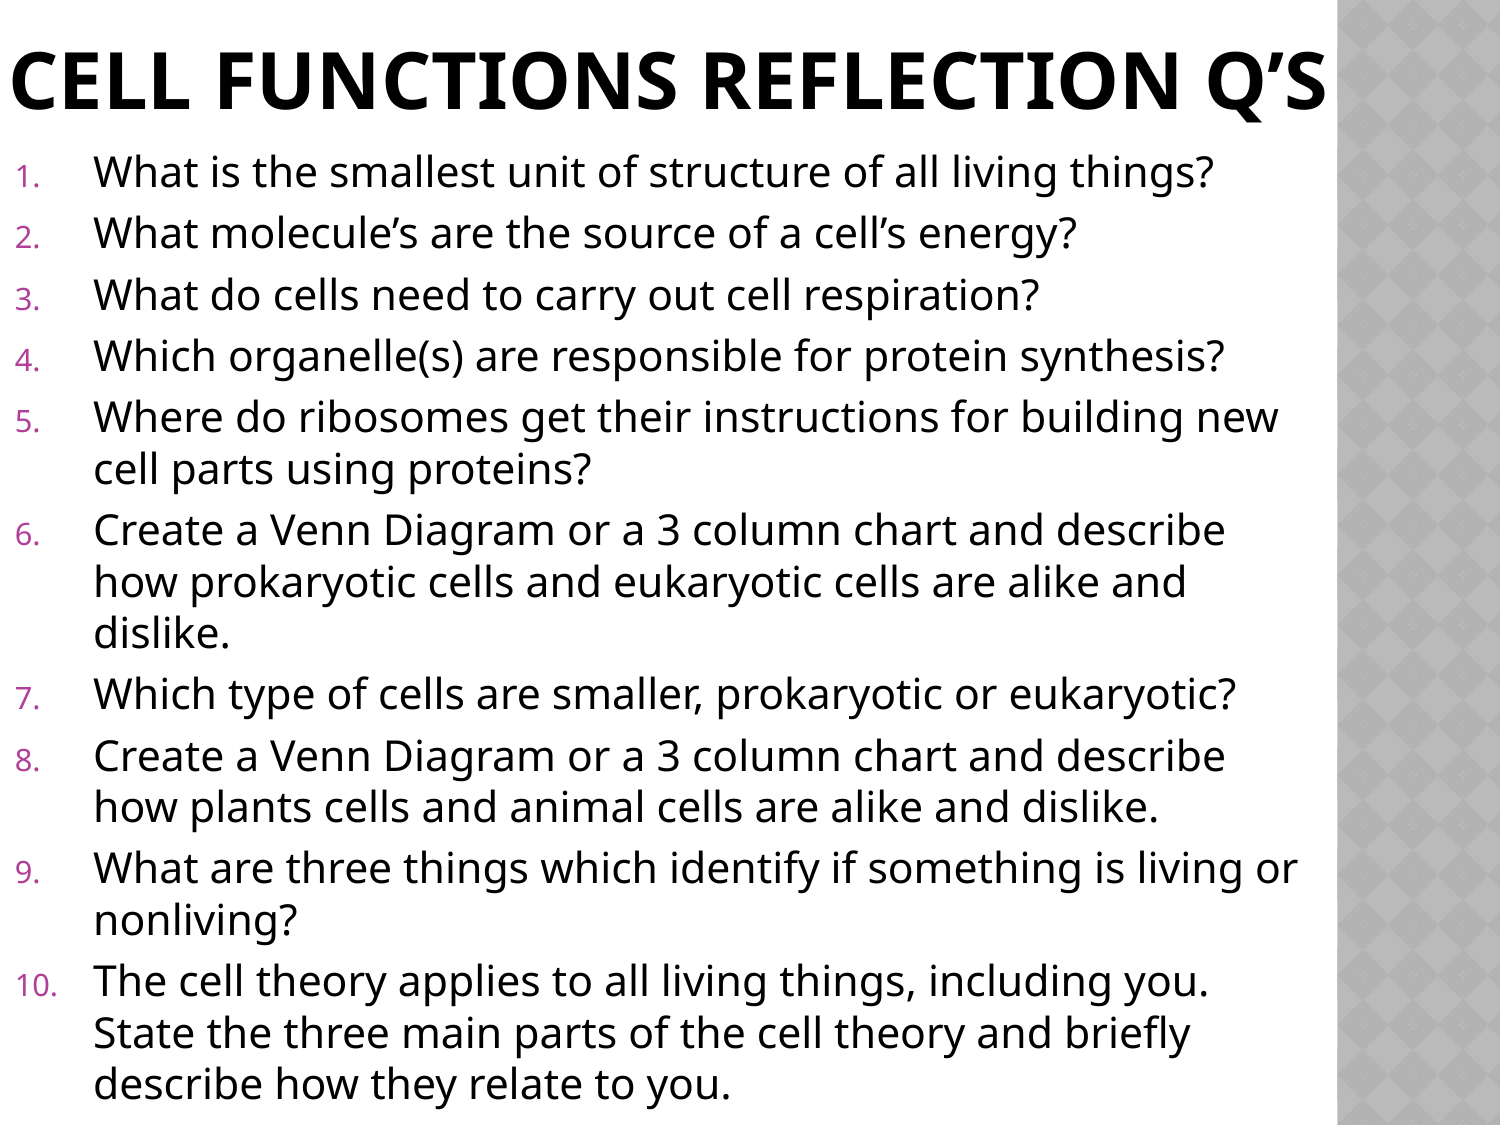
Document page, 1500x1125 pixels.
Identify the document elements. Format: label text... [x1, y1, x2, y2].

list What is the smallest unit of structure of all living things? What molecule’s are the source of a cell’s energy? What do cells need to carry out cell respiration? Which organelle(s) are responsible for protein synthesis? Where do ribosomes get their instructions for building new cell parts using proteins? Create a Venn Diagram or a 3 column chart and describe how prokaryotic cells and eukaryotic cells are alike and dislike. Which type of cells are smaller, prokaryotic or eukaryotic? Create a Venn Diagram or a 3 column chart and describe how plants cells and animal cells are alike and dislike. What are three things which identify if something is living or nonliving? The cell theory applies to all living things, including you. State the three main parts of the cell theory and briefly describe how they relate to you. [0, 137, 1325, 1125]
title Cell Functions Reflection Q’s [0, 0, 1338, 125]
